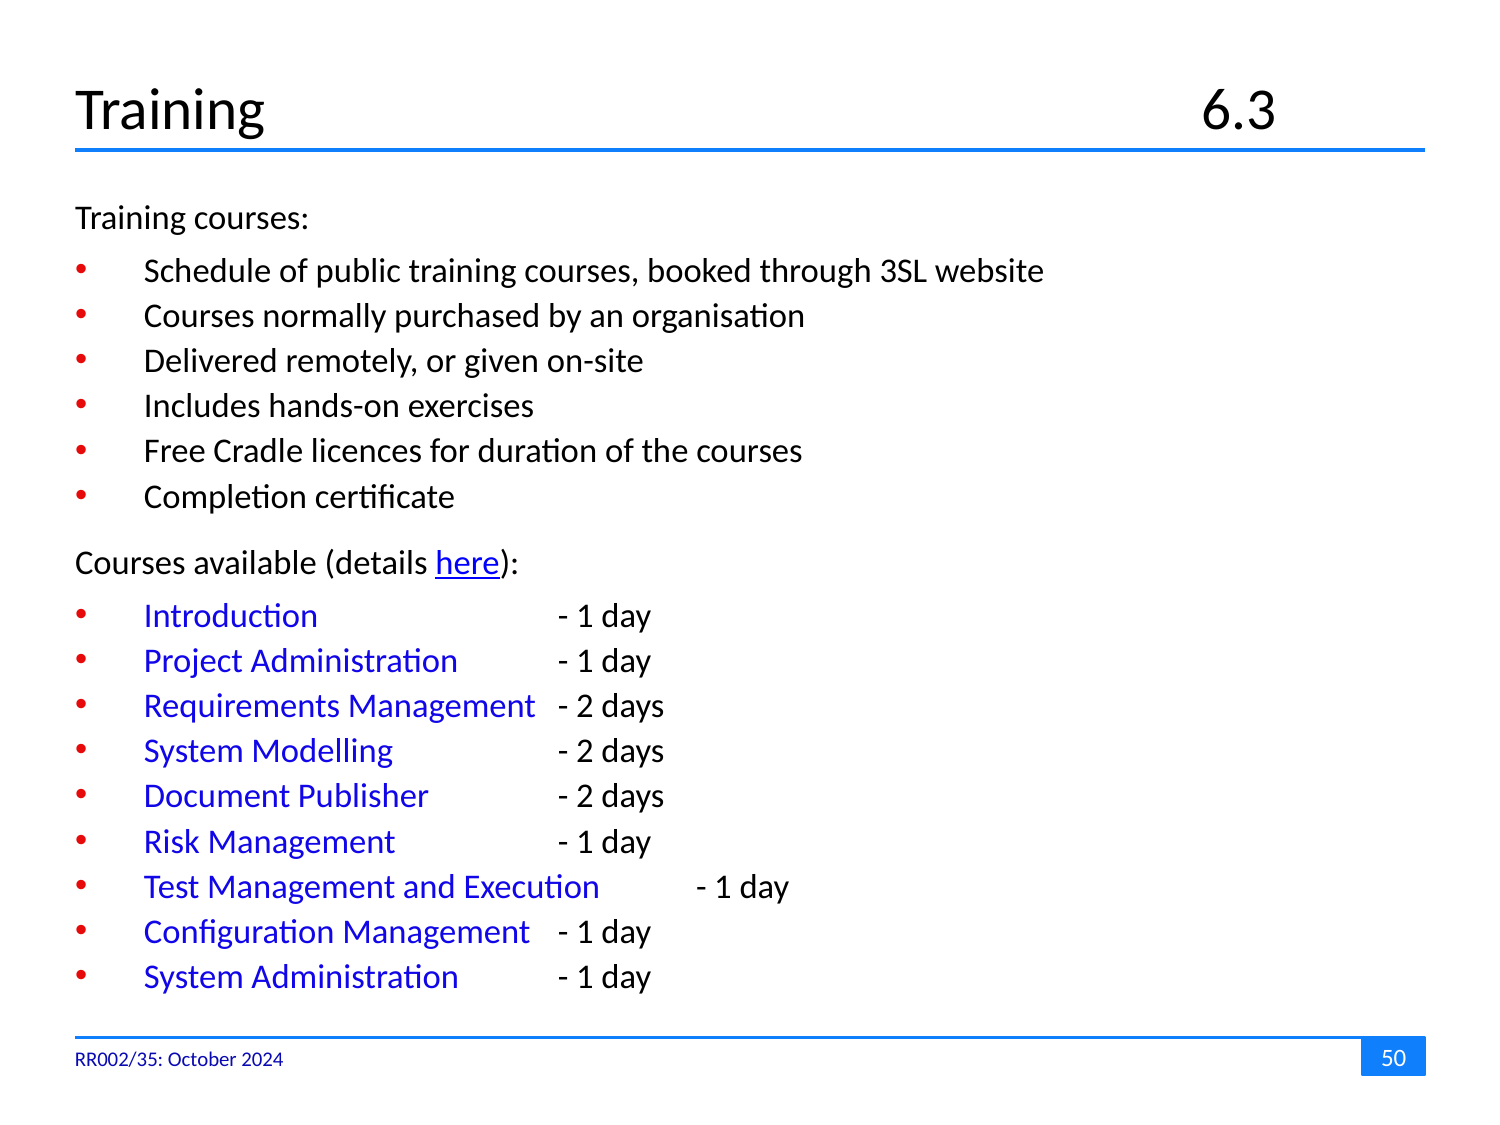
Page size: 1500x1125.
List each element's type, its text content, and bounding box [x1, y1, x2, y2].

title Training 6.3 [75, 62, 1425, 150]
list Training courses: Schedule of public training courses, booked through 3SL website Courses normally purchased by an organisation Delivered remotely, or given on-site Includes hands-on exercises Free Cradle licences for duration of the courses Completion certificate Courses available (details here): Introduction - 1 day Project Administration - 1 day Requirements Management - 2 days System Modelling - 2 days Document Publisher - 2 days Risk Management - 1 day Test Management and Execution - 1 day Configuration Management - 1 day System Administration - 1 day [75, 187, 1425, 1005]
